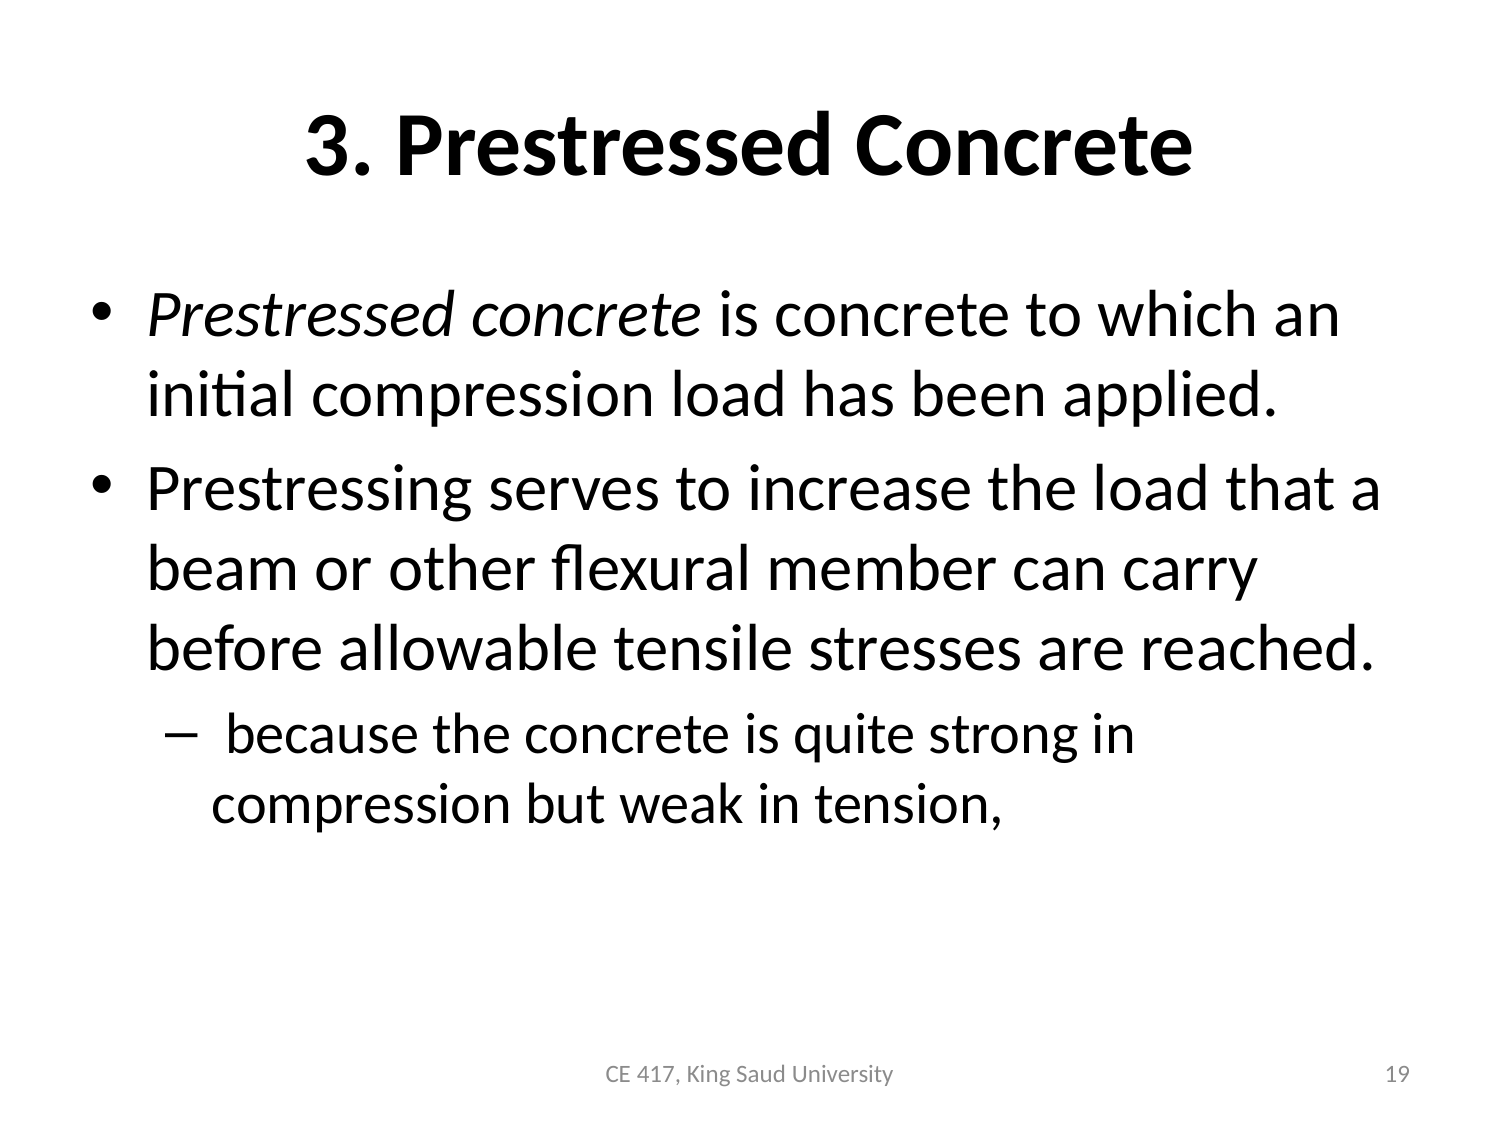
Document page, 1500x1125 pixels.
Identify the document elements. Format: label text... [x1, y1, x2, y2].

footer CE 417, King Saud University [512, 1042, 988, 1103]
slide_number 19 [1074, 1042, 1425, 1103]
list Prestressed concrete is concrete to which an initial compression load has been applied. Prestressing serves to increase the load that a beam or other flexural member can carry before allowable tensile stresses are reached. because the concrete is quite strong in compression but weak in tension, [75, 262, 1425, 1005]
title 3. Prestressed Concrete [75, 45, 1425, 233]
